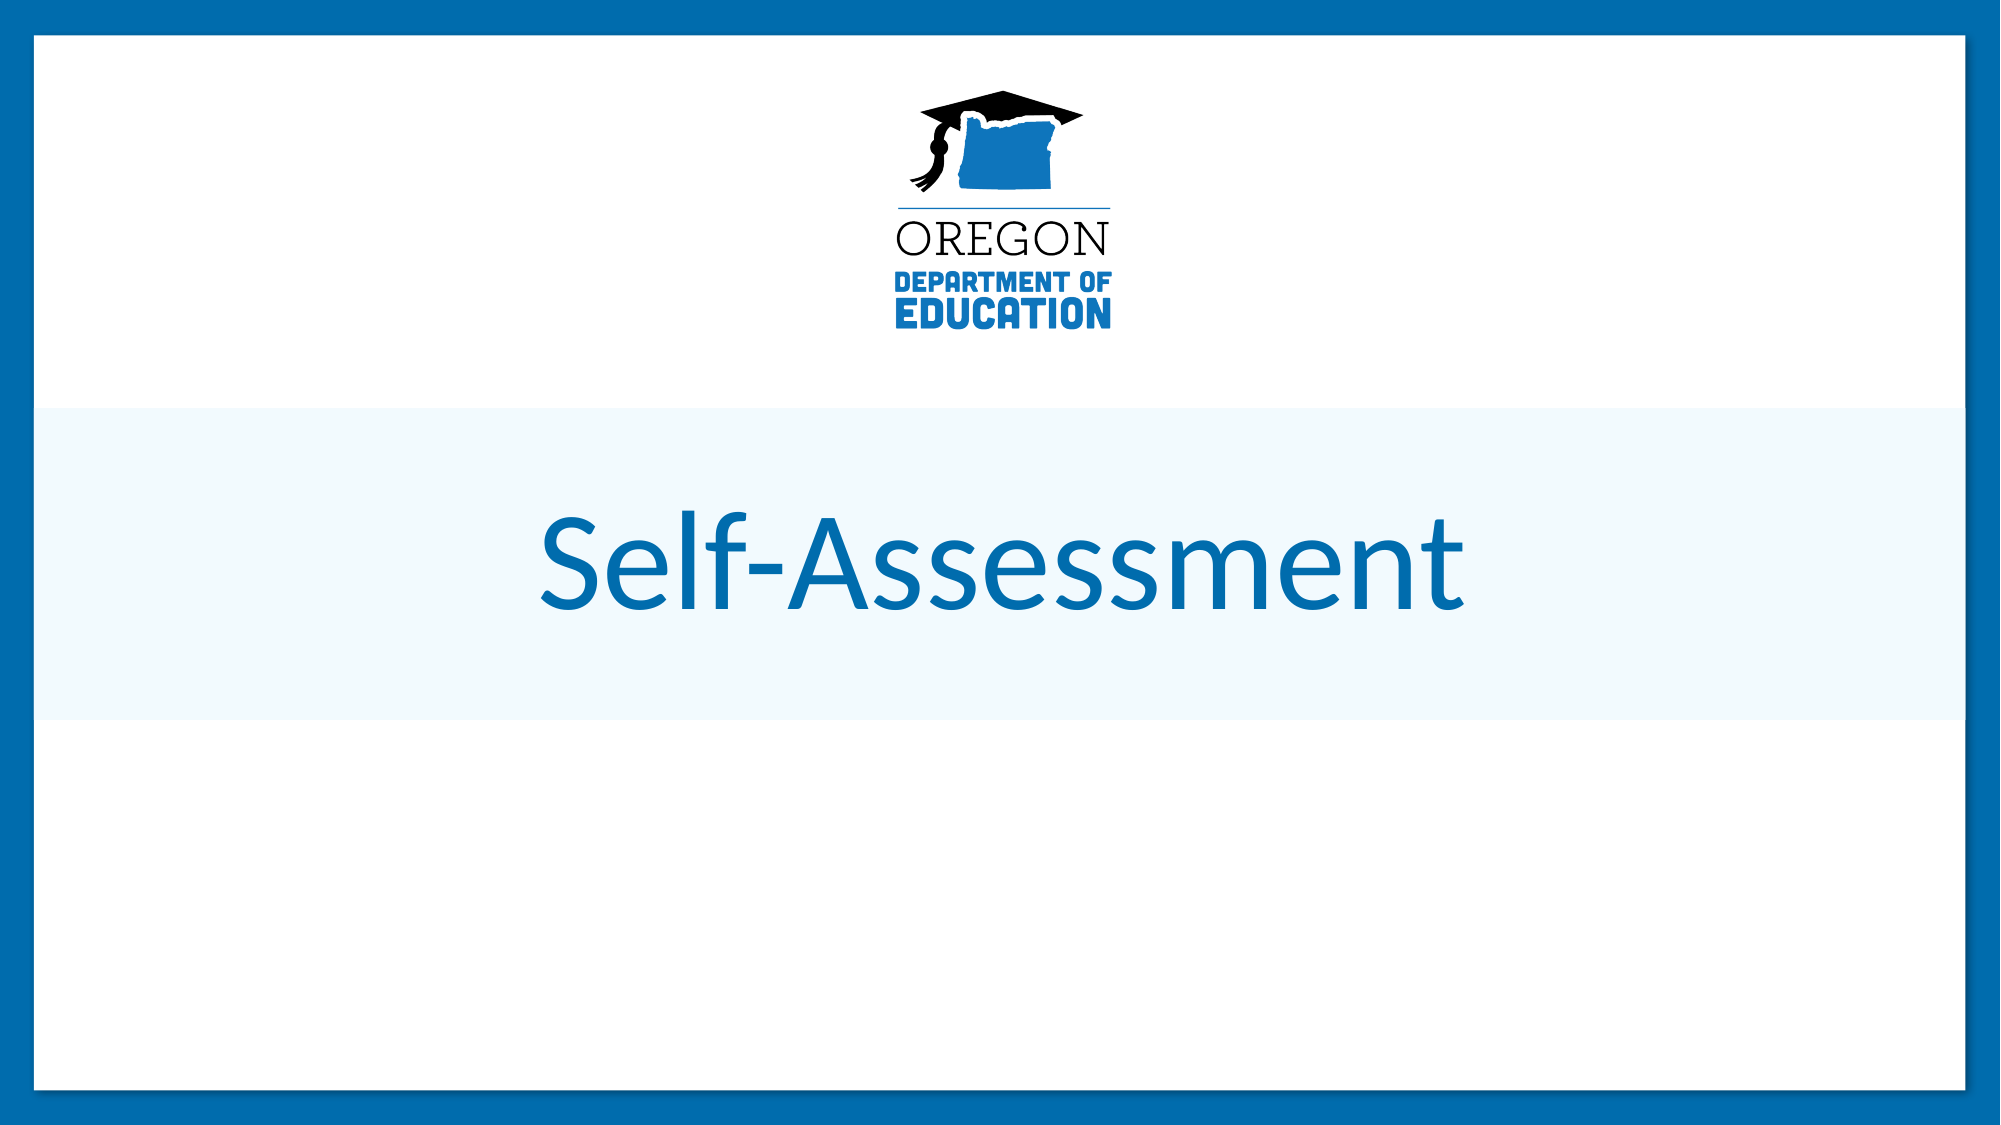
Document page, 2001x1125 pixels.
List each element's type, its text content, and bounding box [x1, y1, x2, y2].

picture [825, 35, 1175, 391]
title Self-Assessment [117, 408, 1887, 720]
